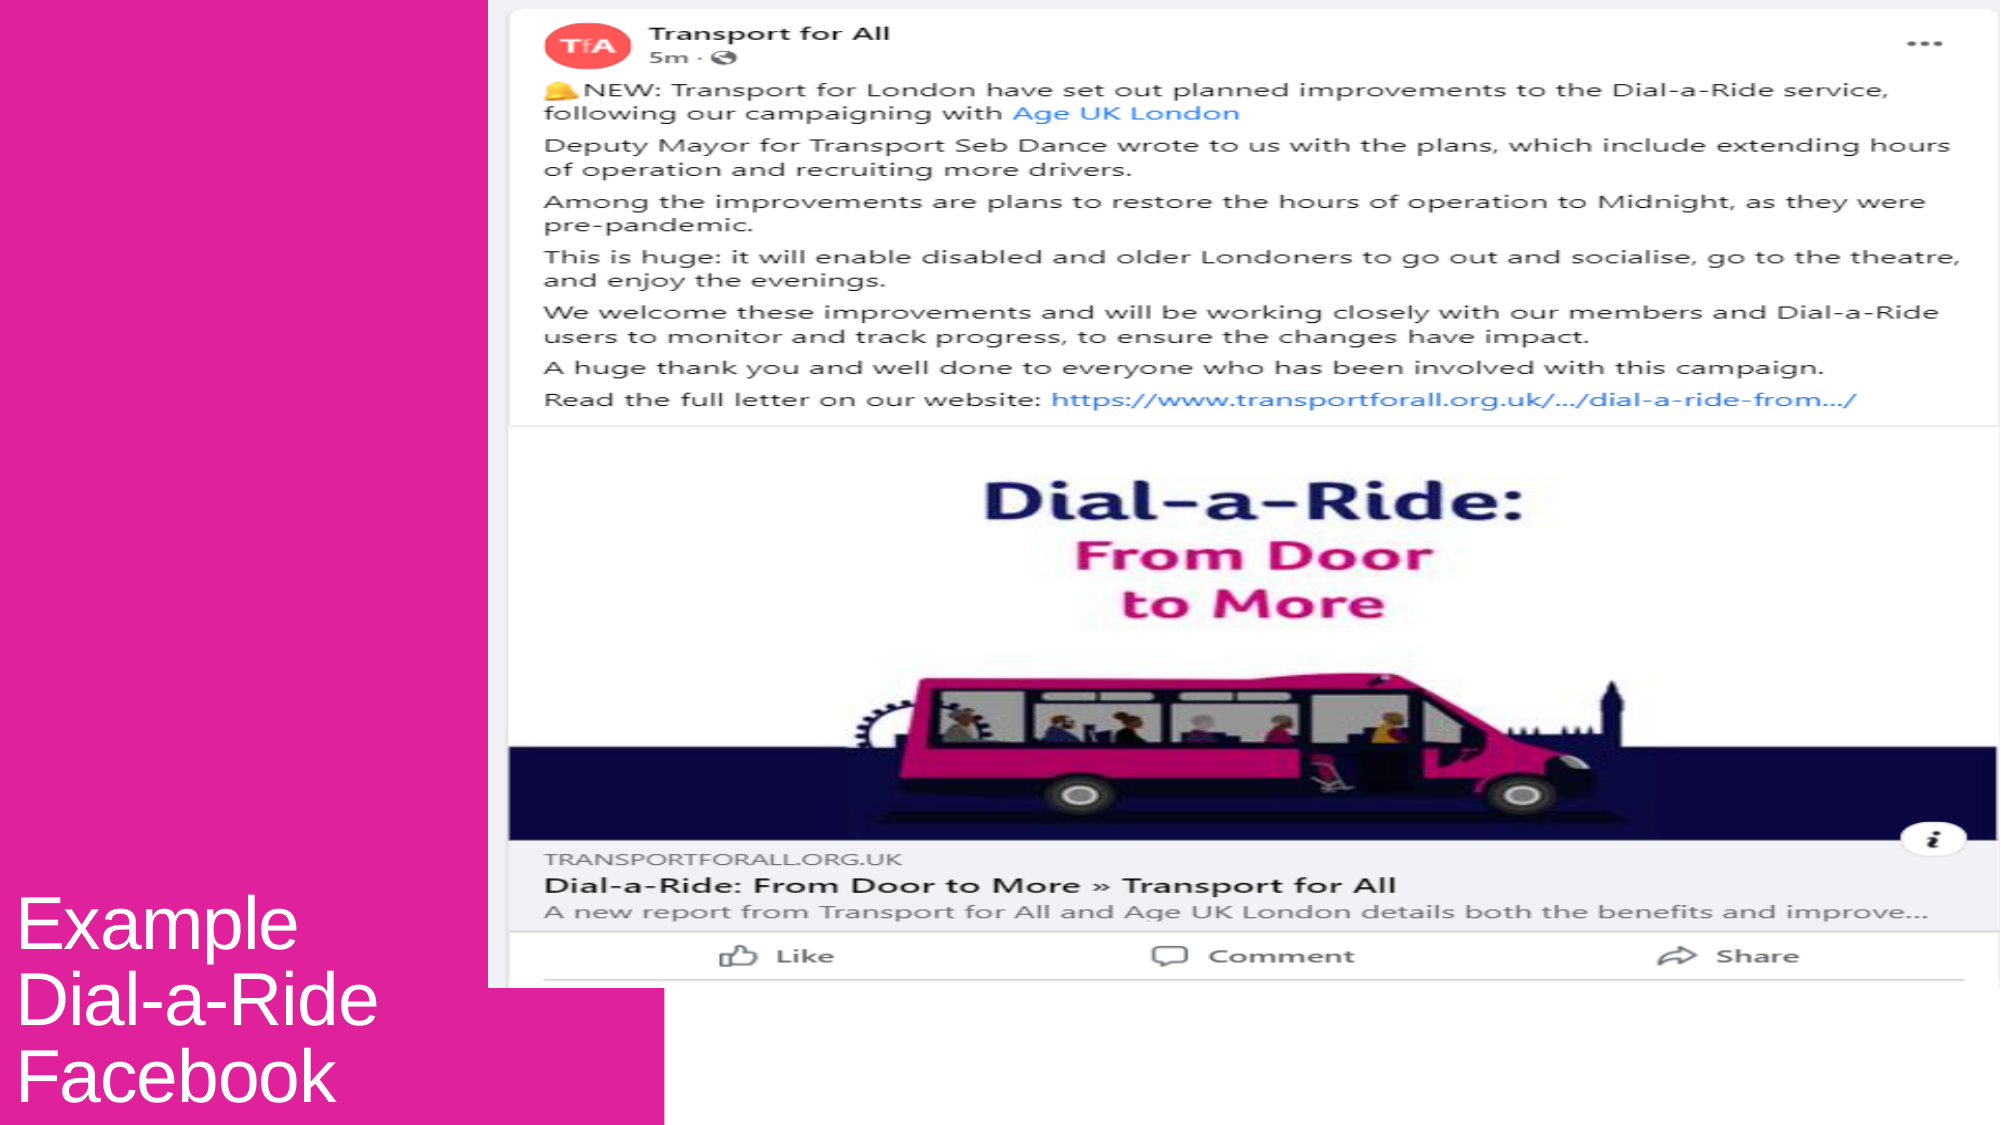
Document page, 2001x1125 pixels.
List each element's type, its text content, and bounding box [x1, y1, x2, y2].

title Example Dial-a-Ride Facebook [0, 750, 525, 1125]
picture [487, 0, 2000, 988]
